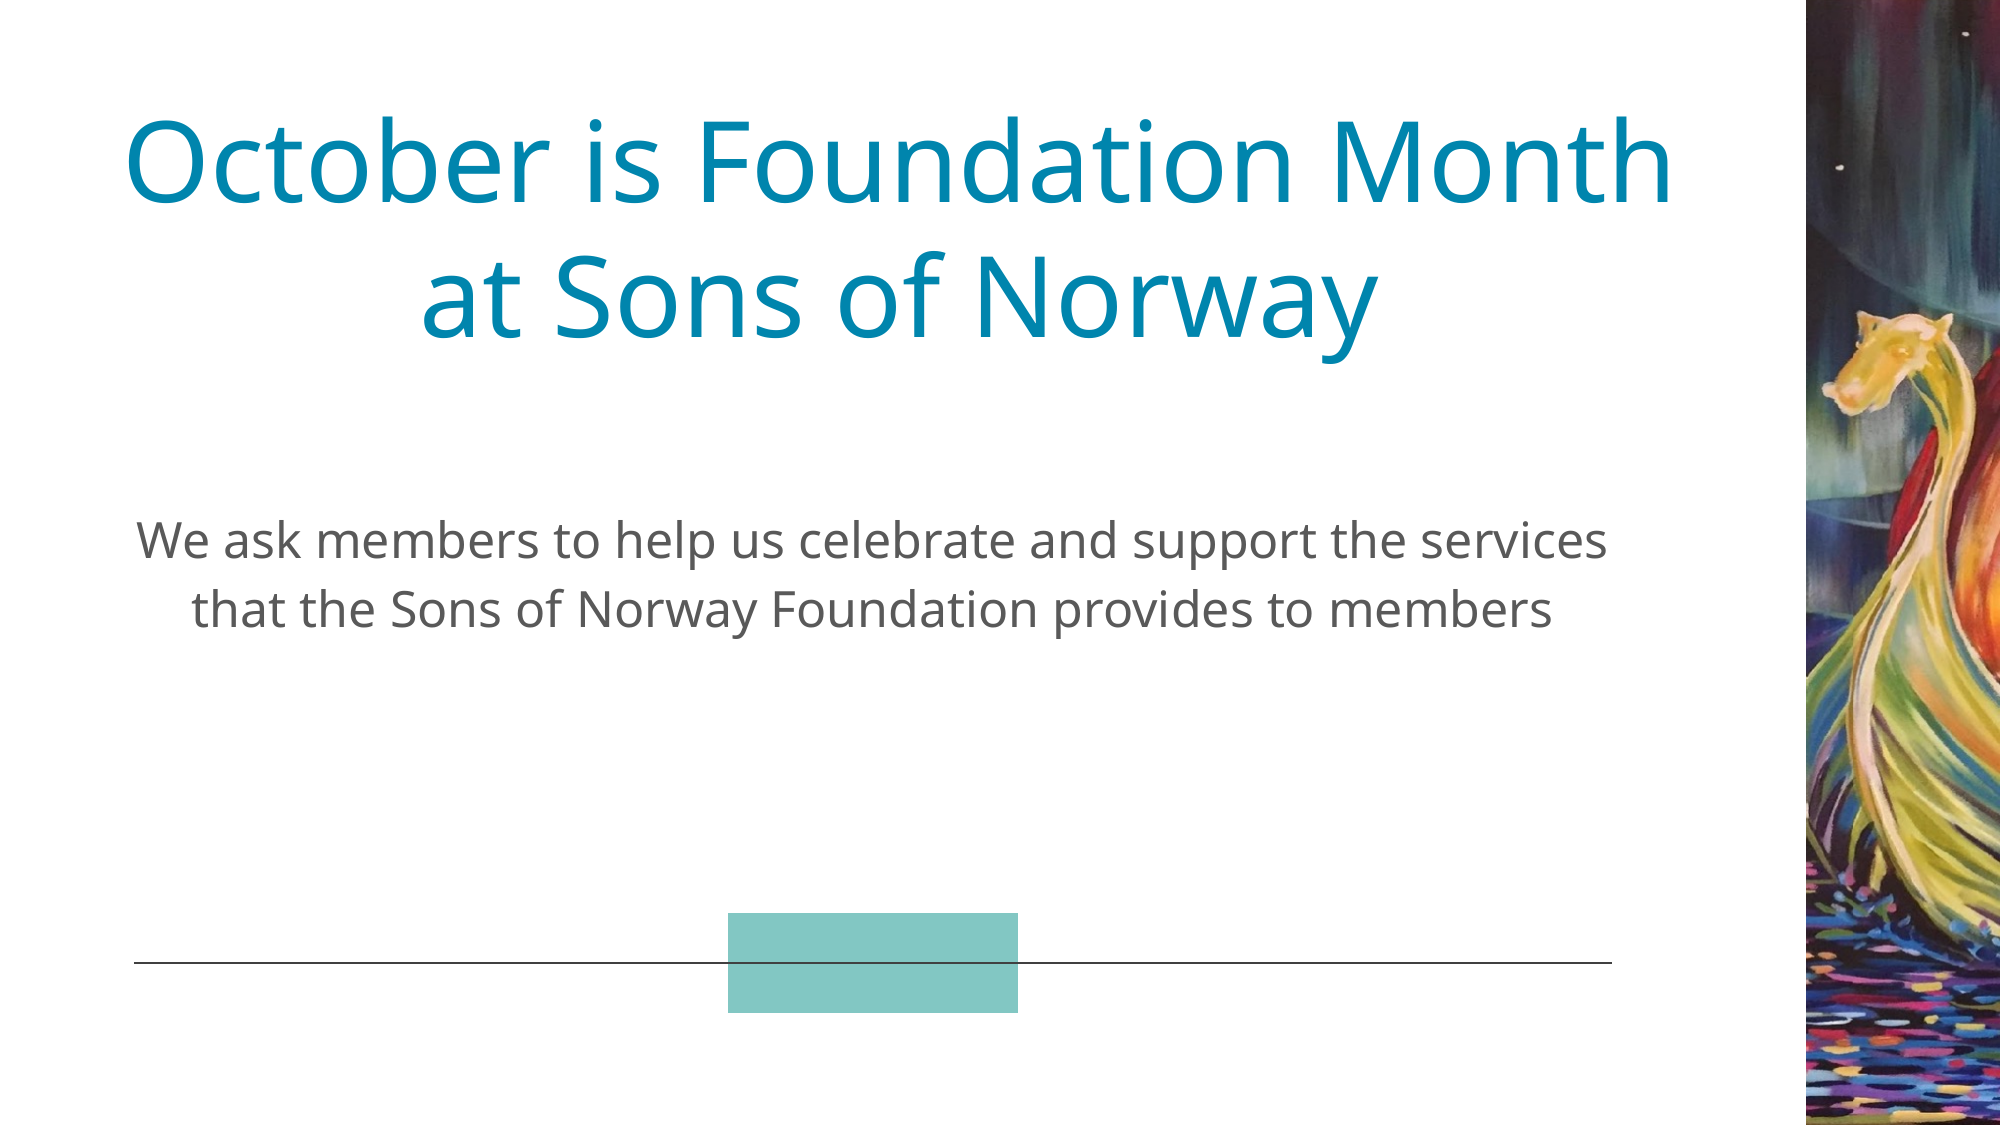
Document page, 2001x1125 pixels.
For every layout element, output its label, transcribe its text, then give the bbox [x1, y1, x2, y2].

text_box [133, 913, 1613, 1013]
picture [1806, 0, 2000, 1125]
text_box October is Foundation Month at Sons of Norway [82, 70, 1718, 334]
text_box We ask members to help us celebrate and support the services that the Sons of Norway Foundation provides to members [86, 346, 1660, 791]
